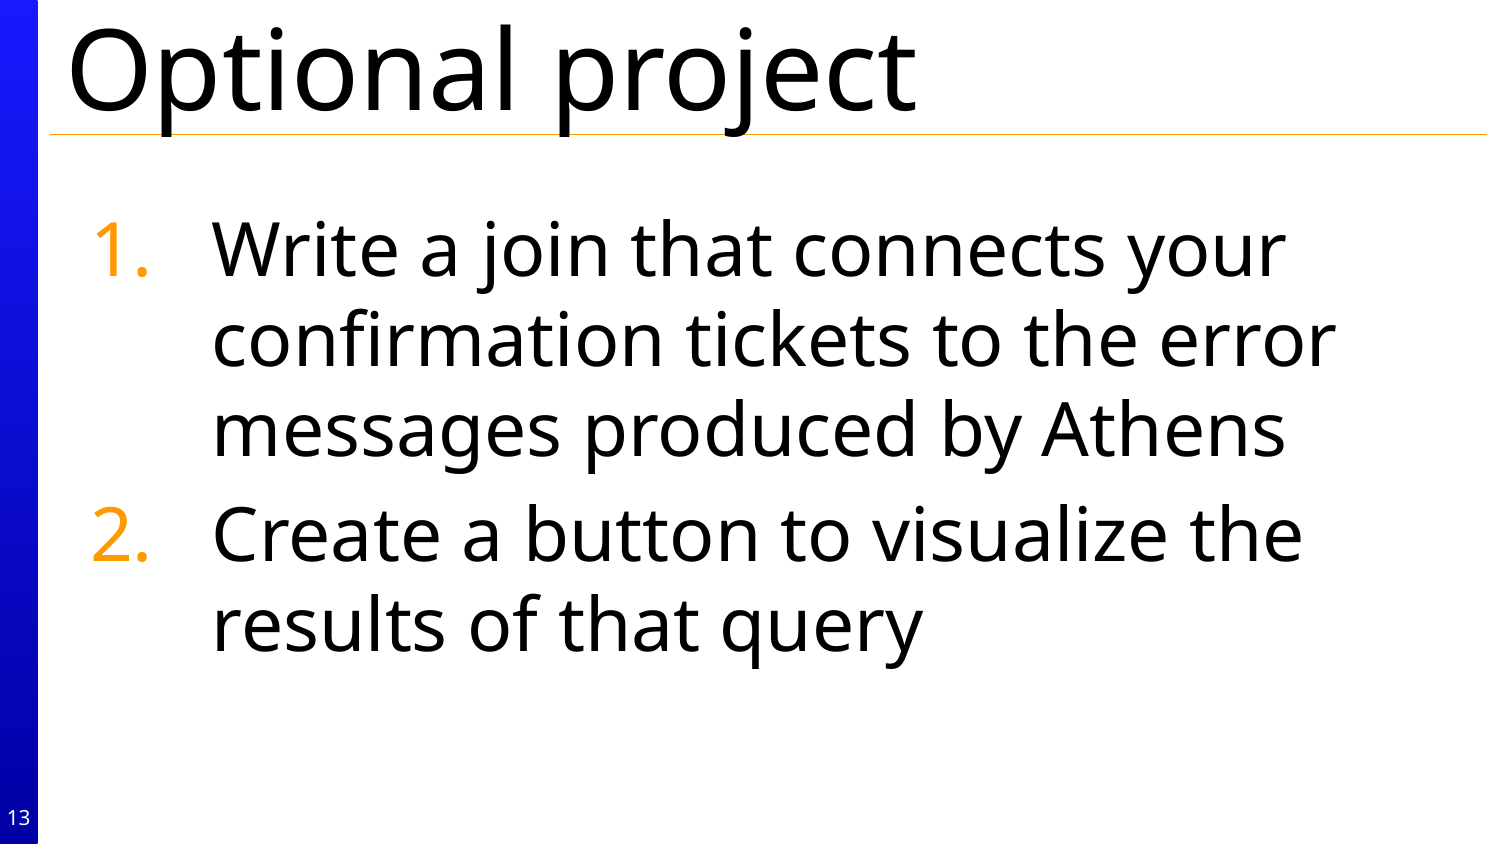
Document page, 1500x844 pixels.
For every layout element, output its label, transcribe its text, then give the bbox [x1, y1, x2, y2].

slide_number 13 [0, 796, 38, 842]
title Optional project [50, 9, 1488, 122]
list Write a join that connects your confirmation tickets to the error messages produced by Athens Create a button to visualize the results of that query [75, 193, 1475, 844]
